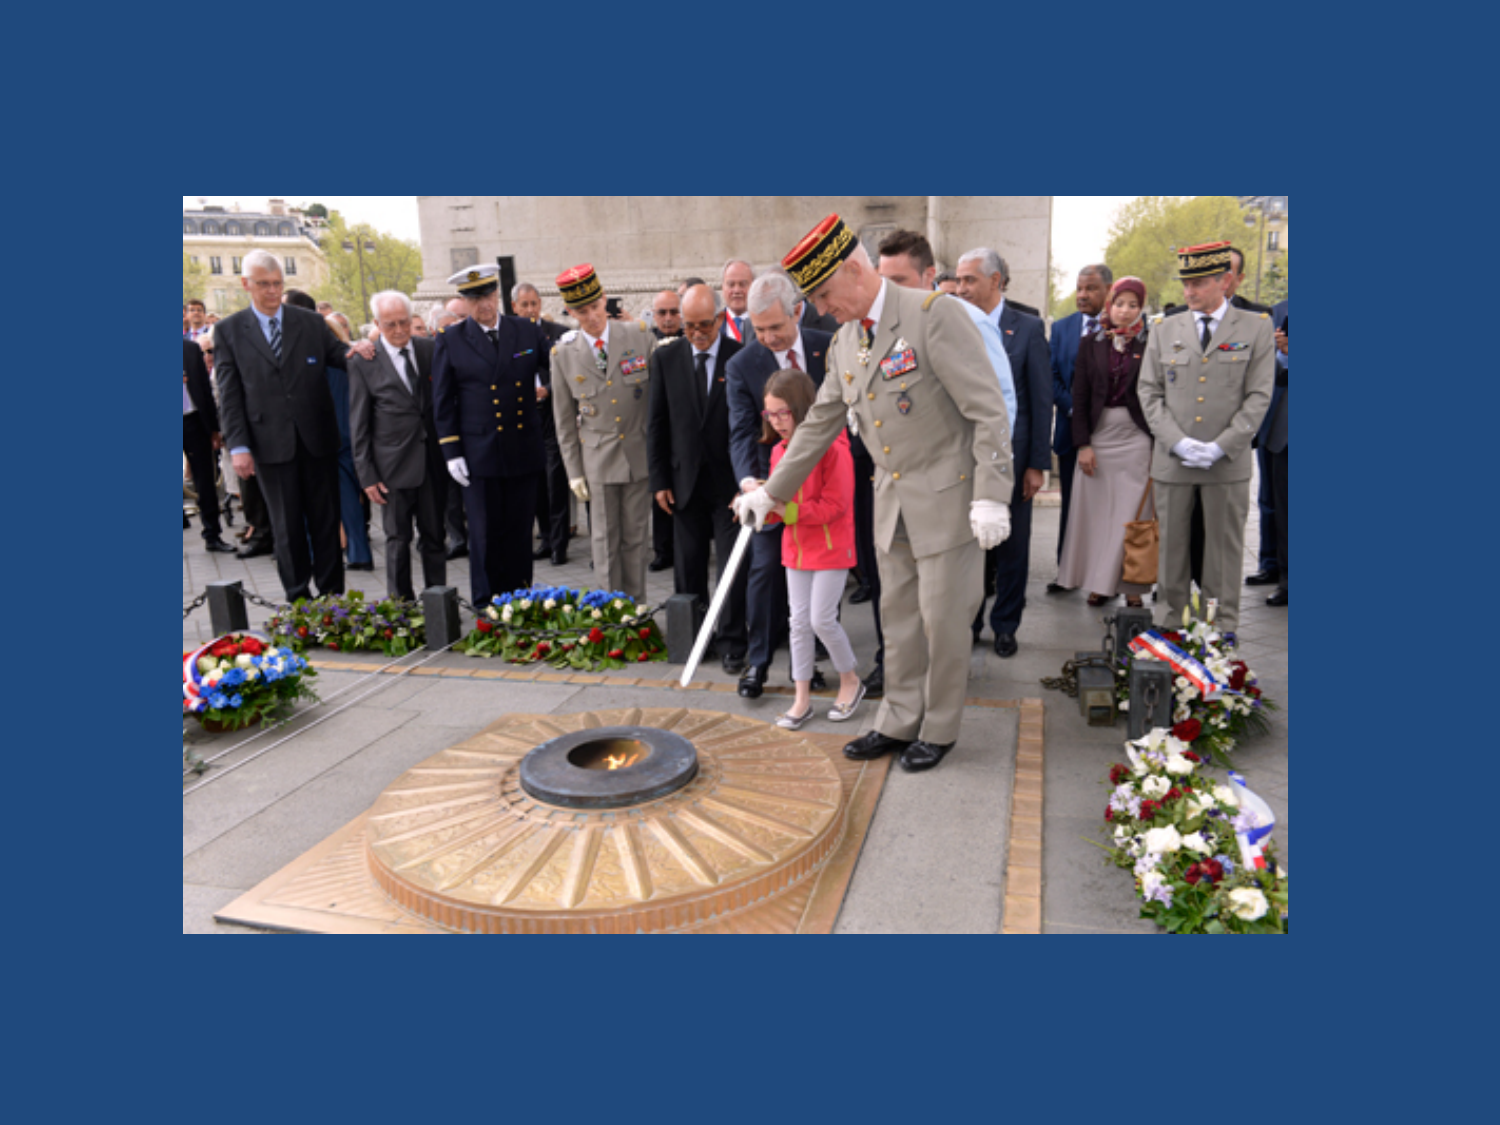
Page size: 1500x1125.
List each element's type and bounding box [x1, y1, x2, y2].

picture [182, 195, 1288, 934]
